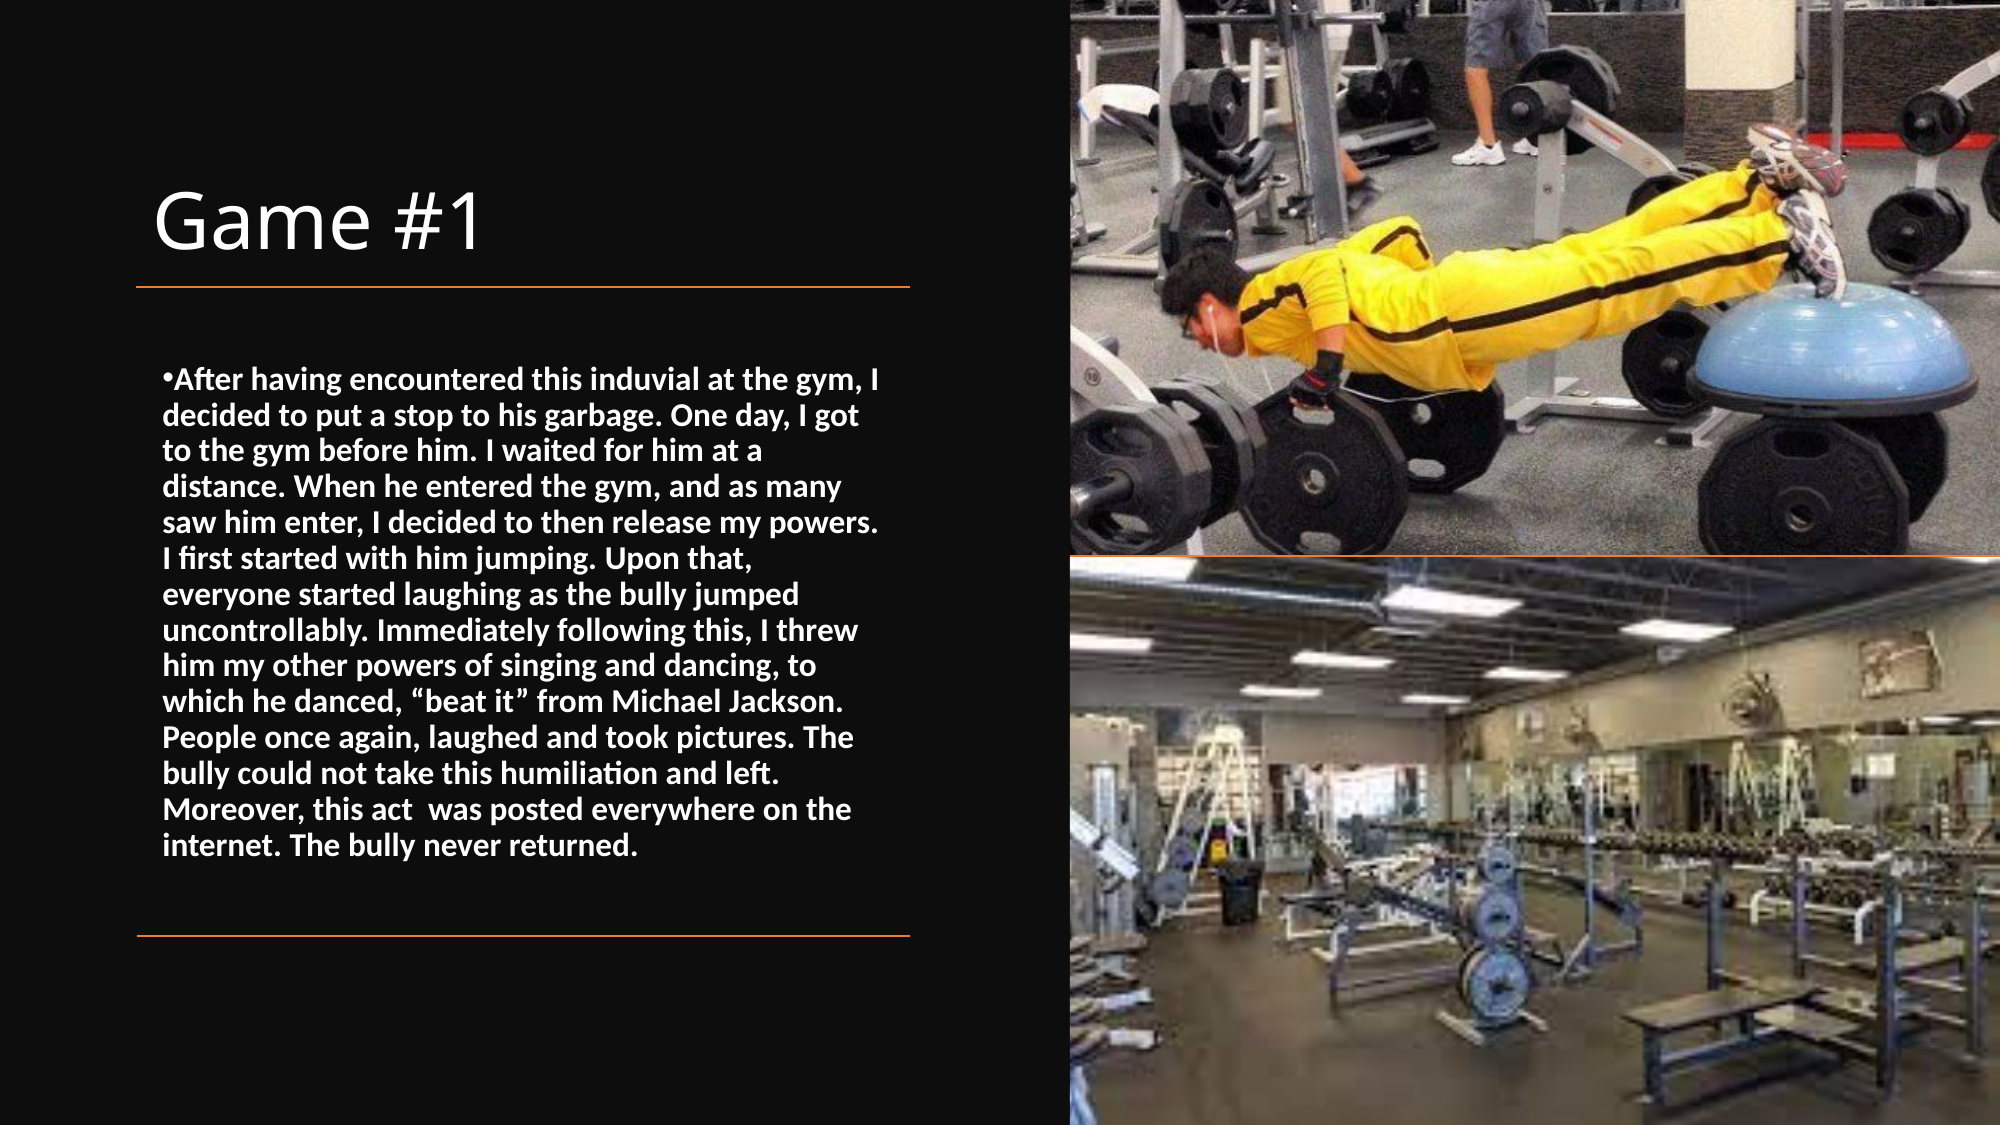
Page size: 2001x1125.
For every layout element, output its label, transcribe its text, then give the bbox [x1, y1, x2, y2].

picture [1069, 556, 2000, 1125]
title Game #1 [137, 73, 910, 275]
text_box After having encountered this induvial at the gym, I decided to put a stop to his garbage. One day, I got to the gym before him. I waited for him at a distance. When he entered the gym, and as many saw him enter, I decided to then release my powers. I first started with him jumping. Upon that, everyone started laughing as the bully jumped uncontrollably. Immediately following this, I threw him my other powers of singing and dancing, to which he danced, “beat it” from Michael Jackson. People once again, laughed and took pictures. The bully could not take this humiliation and left. Moreover, this act was posted everywhere on the internet. The bully never returned. [147, 313, 900, 912]
text_box [0, 0, 1070, 1125]
picture [1070, 0, 2000, 555]
